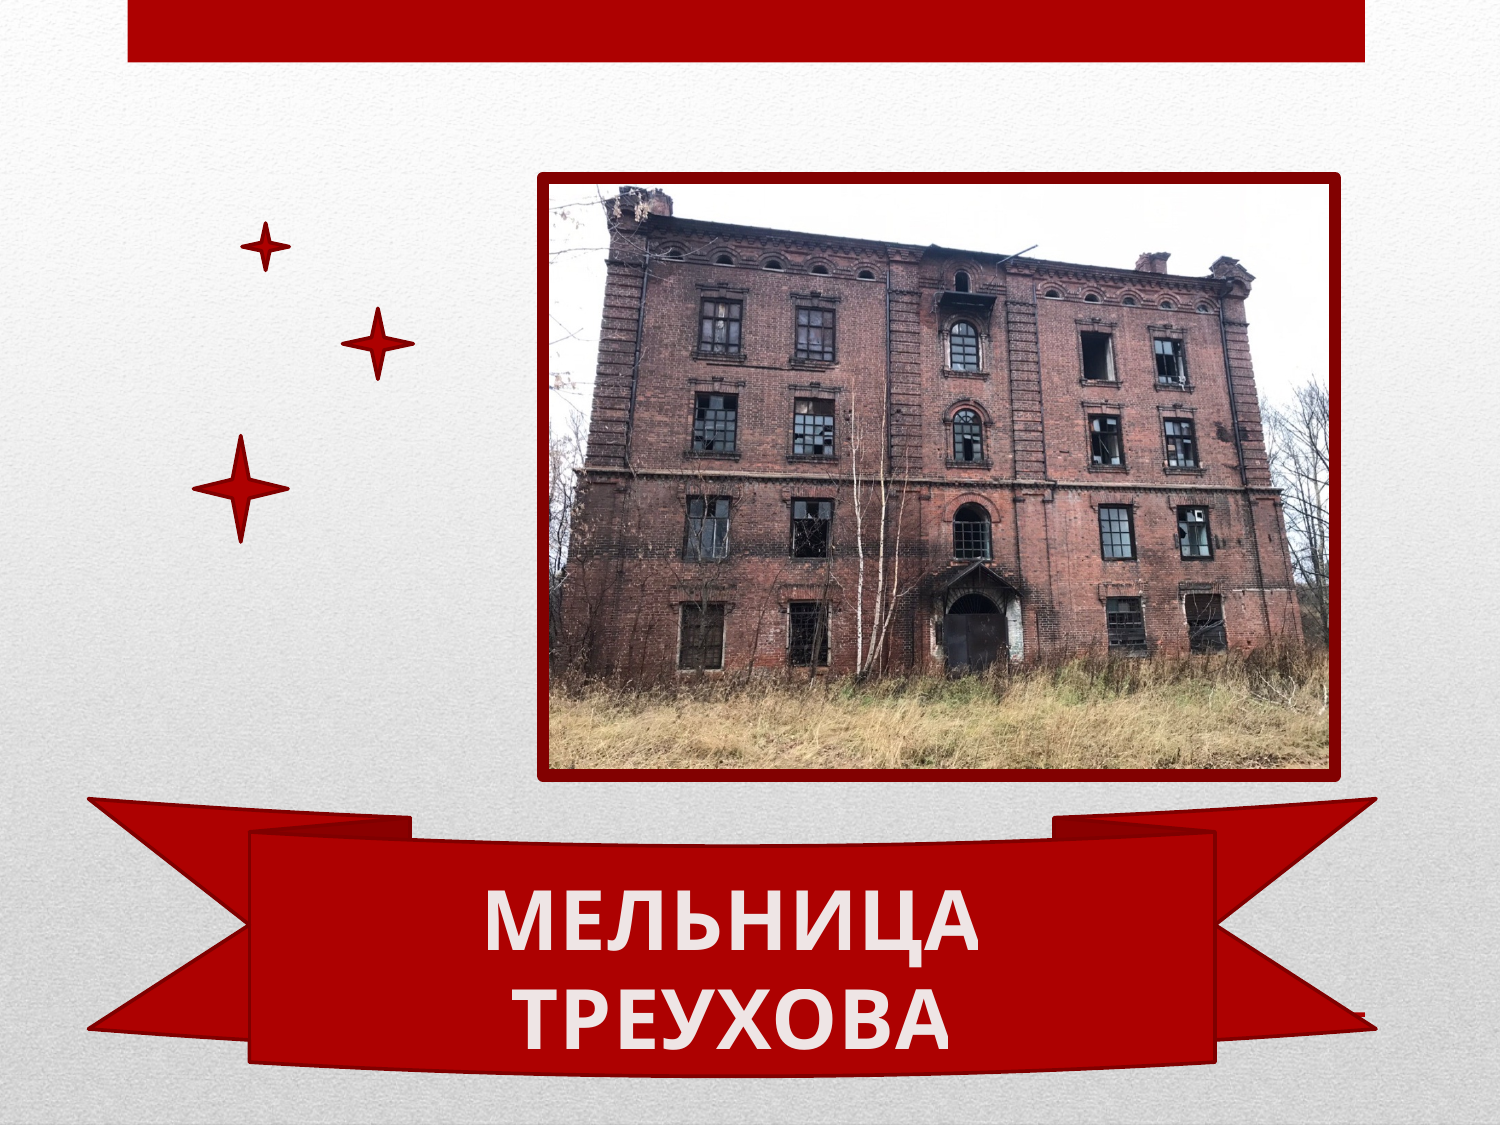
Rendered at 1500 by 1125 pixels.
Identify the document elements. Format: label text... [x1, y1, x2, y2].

text_box [240, 221, 292, 273]
text_box МЕЛЬНИЦА ТРЕУХОВА [265, 859, 1199, 1074]
text_box [191, 433, 290, 544]
text_box [471, 1074, 994, 1079]
text_box [340, 306, 416, 382]
text_box [86, 796, 1378, 1065]
picture [548, 183, 1330, 770]
